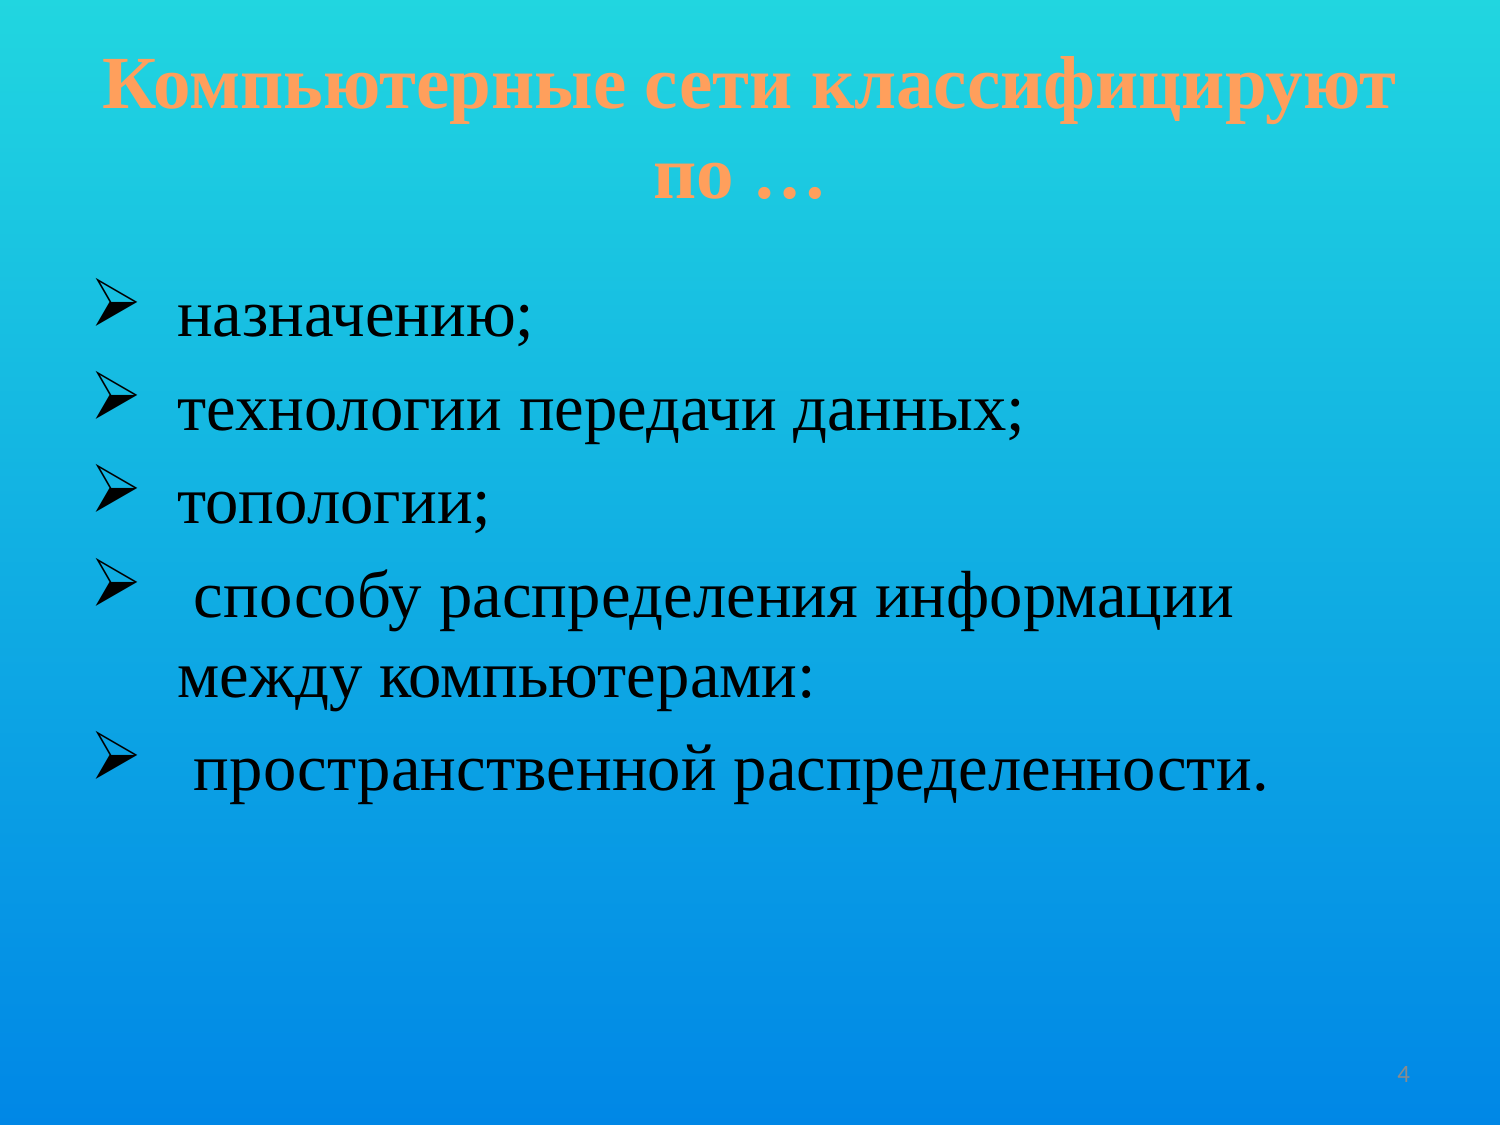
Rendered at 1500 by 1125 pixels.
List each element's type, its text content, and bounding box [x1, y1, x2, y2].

list назначению; технологии передачи данных; топологии; способу распределения информации между компьютерами: пространственной распределенности. [75, 262, 1425, 868]
slide_number 4 [1074, 1042, 1425, 1103]
title Компьютерные сети классифицируют по … [75, 45, 1425, 233]
